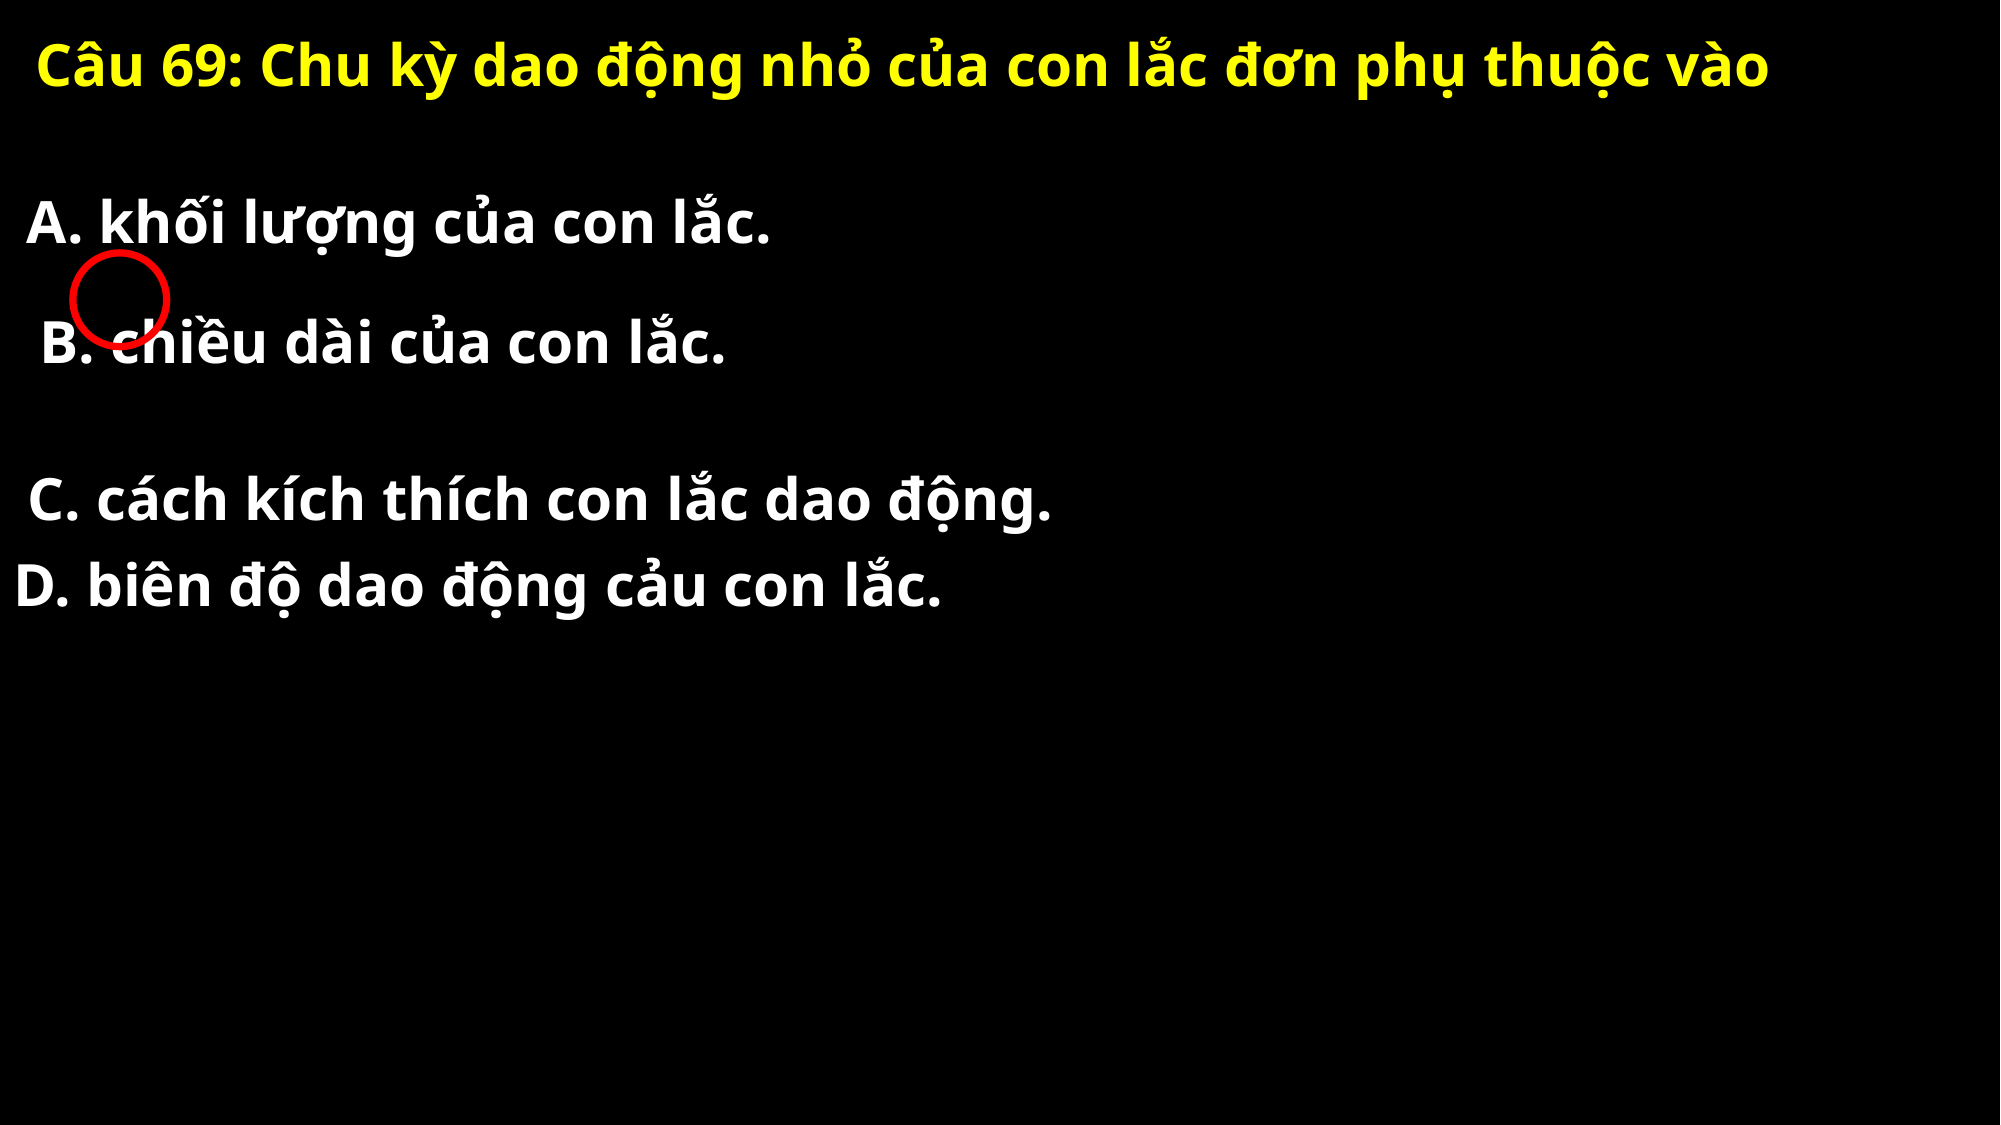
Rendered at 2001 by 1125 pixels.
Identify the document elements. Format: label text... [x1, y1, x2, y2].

text_box Câu 69: Chu kỳ dao động nhỏ của con lắc đơn phụ thuộc vào [20, 10, 1980, 199]
text_box C. cách kích thích con lắc dao động. [12, 455, 1108, 540]
text_box [71, 251, 168, 348]
text_box B. chiều dài của con lắc. [25, 263, 742, 453]
text_box D. biên độ dao động cảu con lắc. [0, 541, 973, 626]
text_box A. khối lượng của con lắc. [12, 177, 957, 263]
